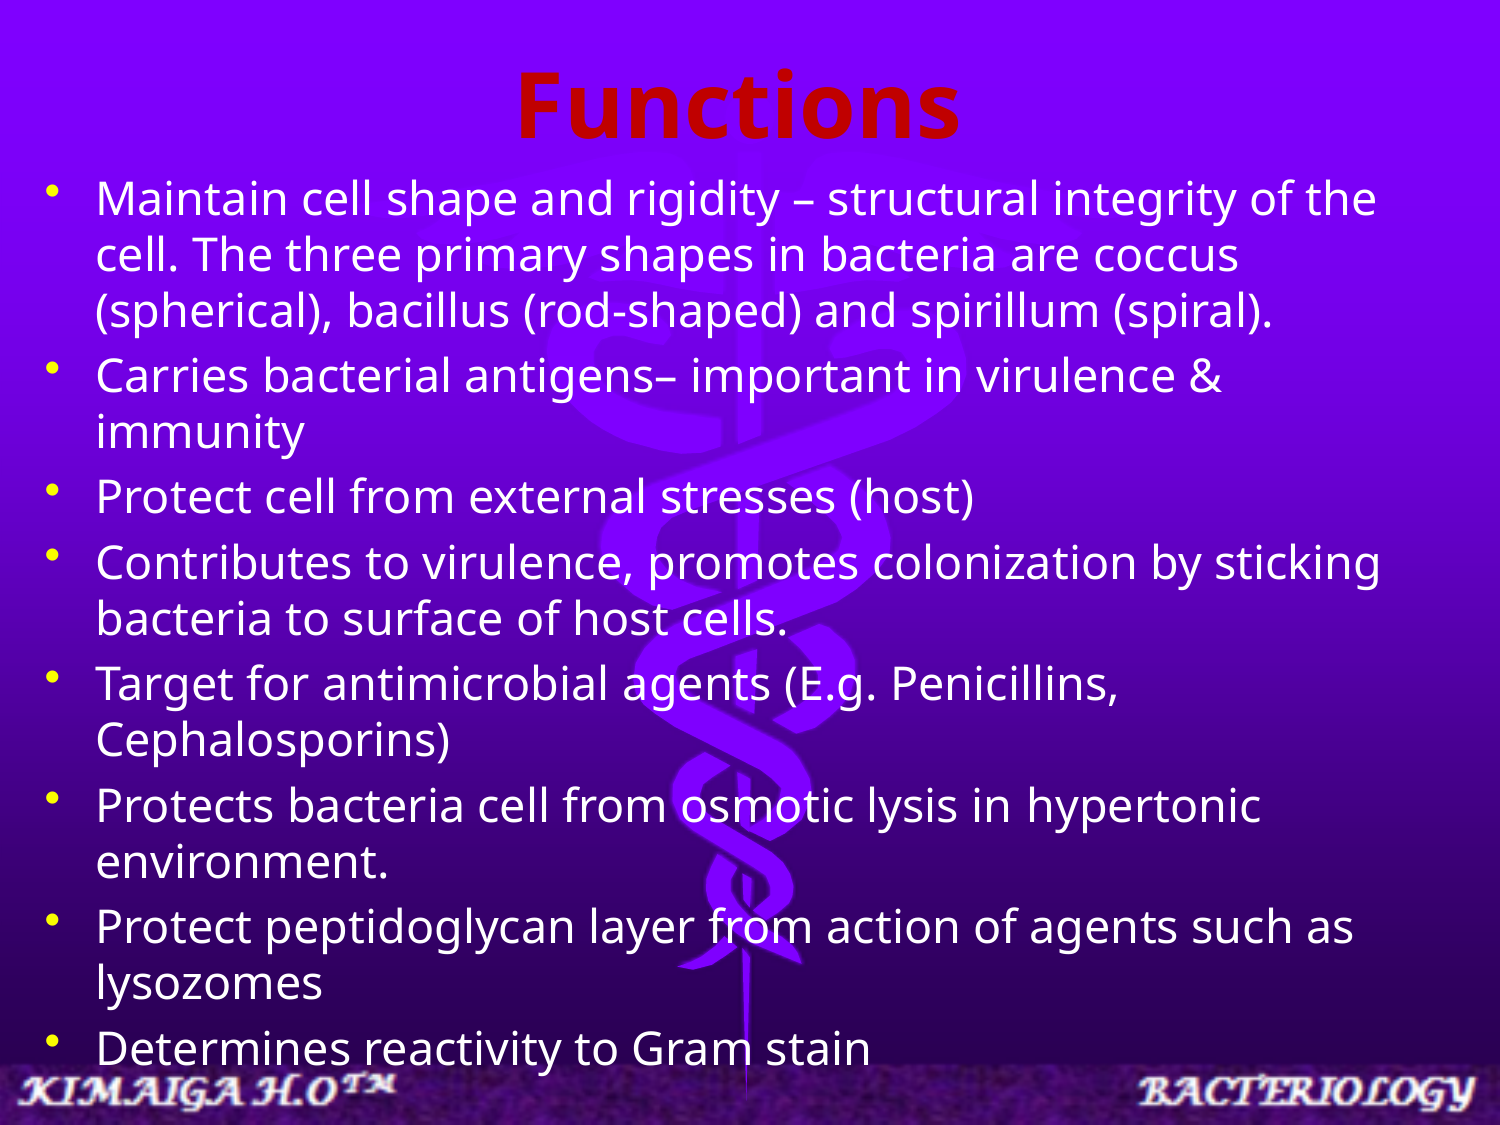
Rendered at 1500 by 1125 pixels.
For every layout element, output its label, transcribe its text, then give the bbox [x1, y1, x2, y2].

list Maintain cell shape and rigidity – structural integrity of the cell. The three primary shapes in bacteria are coccus (spherical), bacillus (rod-shaped) and spirillum (spiral). Carries bacterial antigens– important in virulence & immunity Protect cell from external stresses (host) Contributes to virulence, promotes colonization by sticking bacteria to surface of host cells. Target for antimicrobial agents (E.g. Penicillins, Cephalosporins) Protects bacteria cell from osmotic lysis in hypertonic environment. Protect peptidoglycan layer from action of agents such as lysozomes Determines reactivity to Gram stain [29, 160, 1459, 1083]
picture [0, 0, 1500, 1125]
title Functions [112, 30, 1388, 160]
